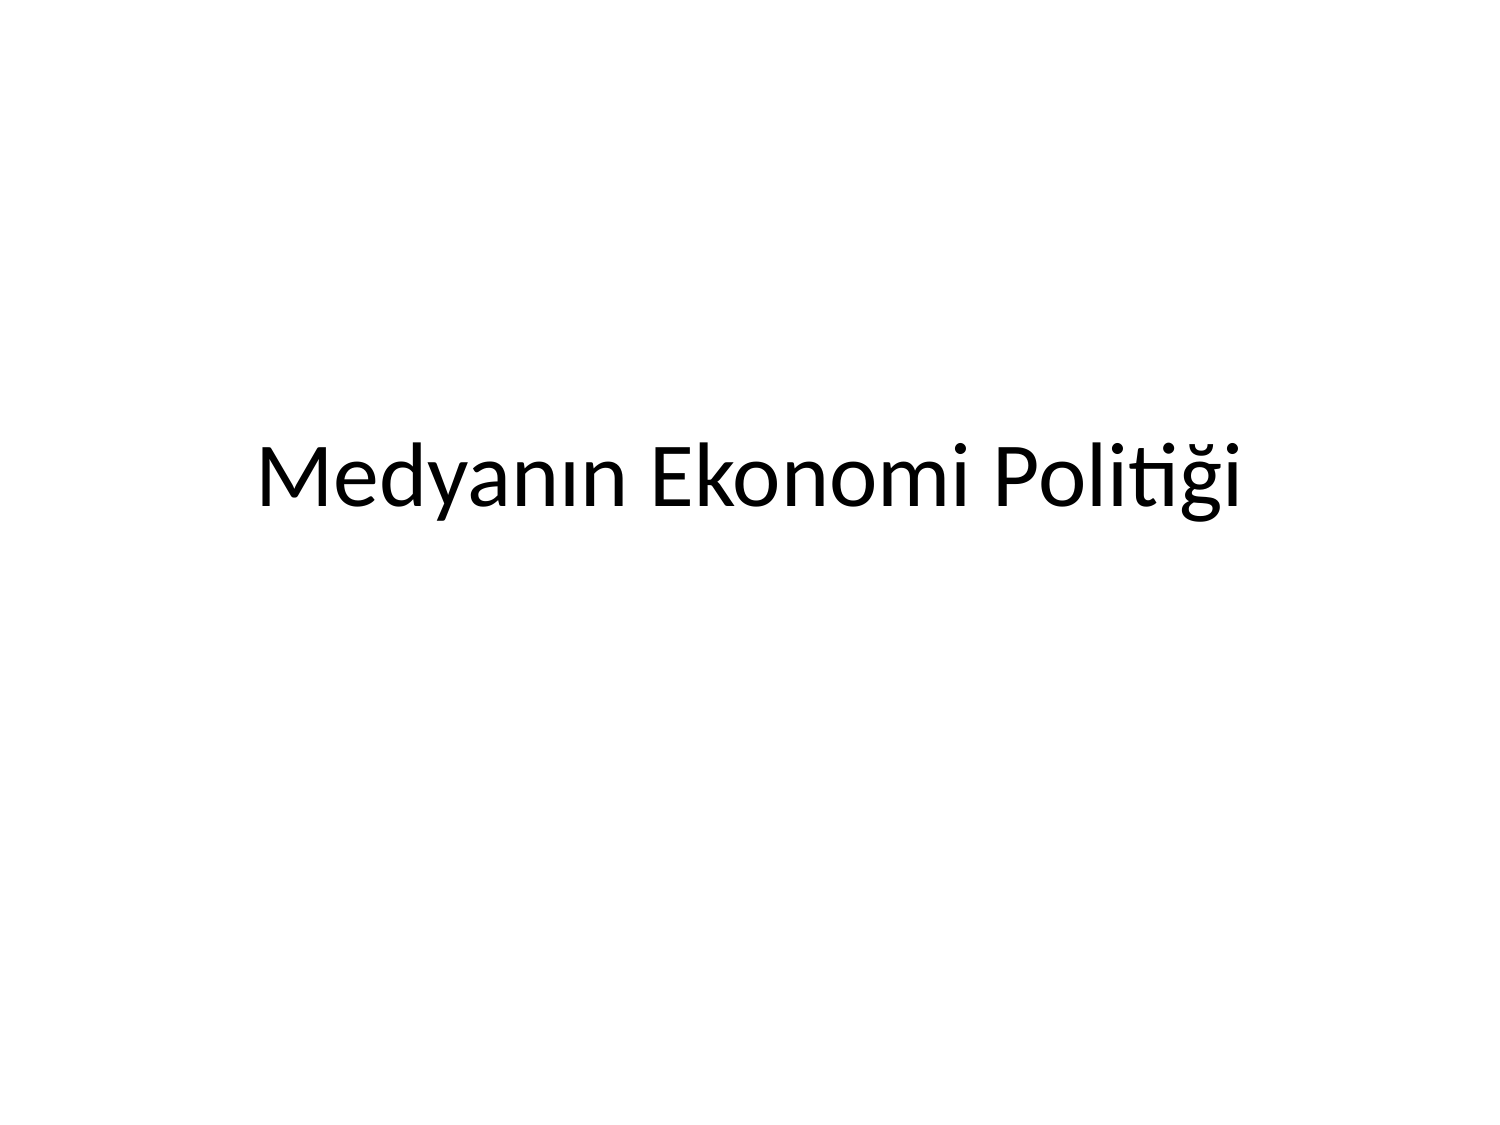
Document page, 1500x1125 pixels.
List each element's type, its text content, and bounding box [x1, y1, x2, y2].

title Medyanın Ekonomi Politiği [112, 349, 1388, 591]
